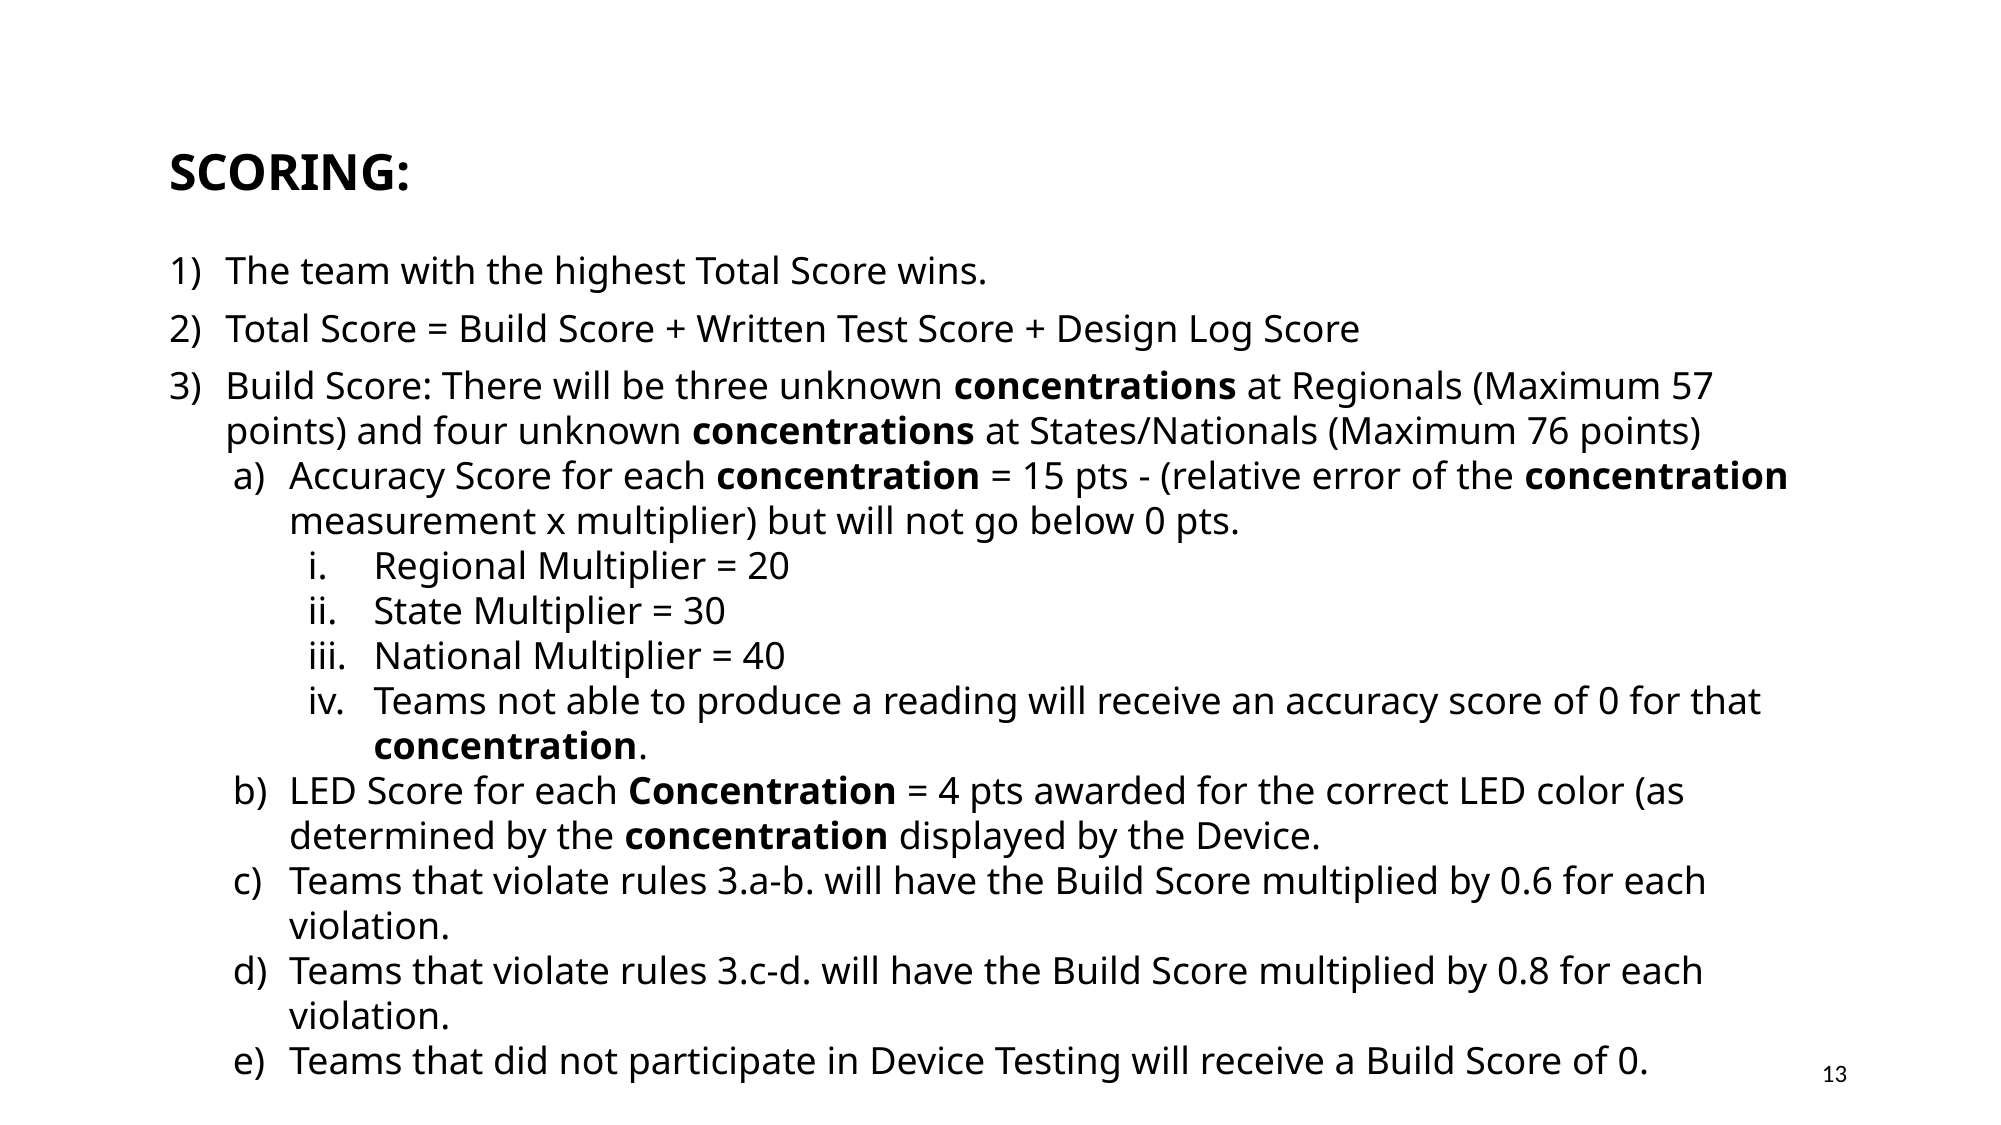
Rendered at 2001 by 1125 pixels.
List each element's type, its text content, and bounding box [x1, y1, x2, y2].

text_box SCORING: [154, 133, 475, 209]
text_box The team with the highest Total Score wins. Total Score = Build Score + Written Test Score + Design Log Score Build Score: There will be three unknown concentrations at Regionals (Maximum 57 points) and four unknown concentrations at States/Nationals (Maximum 76 points) Accuracy Score for each concentration = 15 pts - (relative error of the concentration measurement x multiplier) but will not go below 0 pts. Regional Multiplier = 20 State Multiplier = 30 National Multiplier = 40 Teams not able to produce a reading will receive an accuracy score of 0 for that concentration. LED Score for each Concentration = 4 pts awarded for the correct LED color (as determined by the concentration displayed by the Device. Teams that violate rules 3.a-b. will have the Build Score multiplied by 0.6 for each violation. Teams that violate rules 3.c-d. will have the Build Score multiplied by 0.8 for each violation. Teams that did not participate in Device Testing will receive a Build Score of 0. [154, 239, 1846, 1090]
slide_number 13 [1412, 1042, 1863, 1103]
